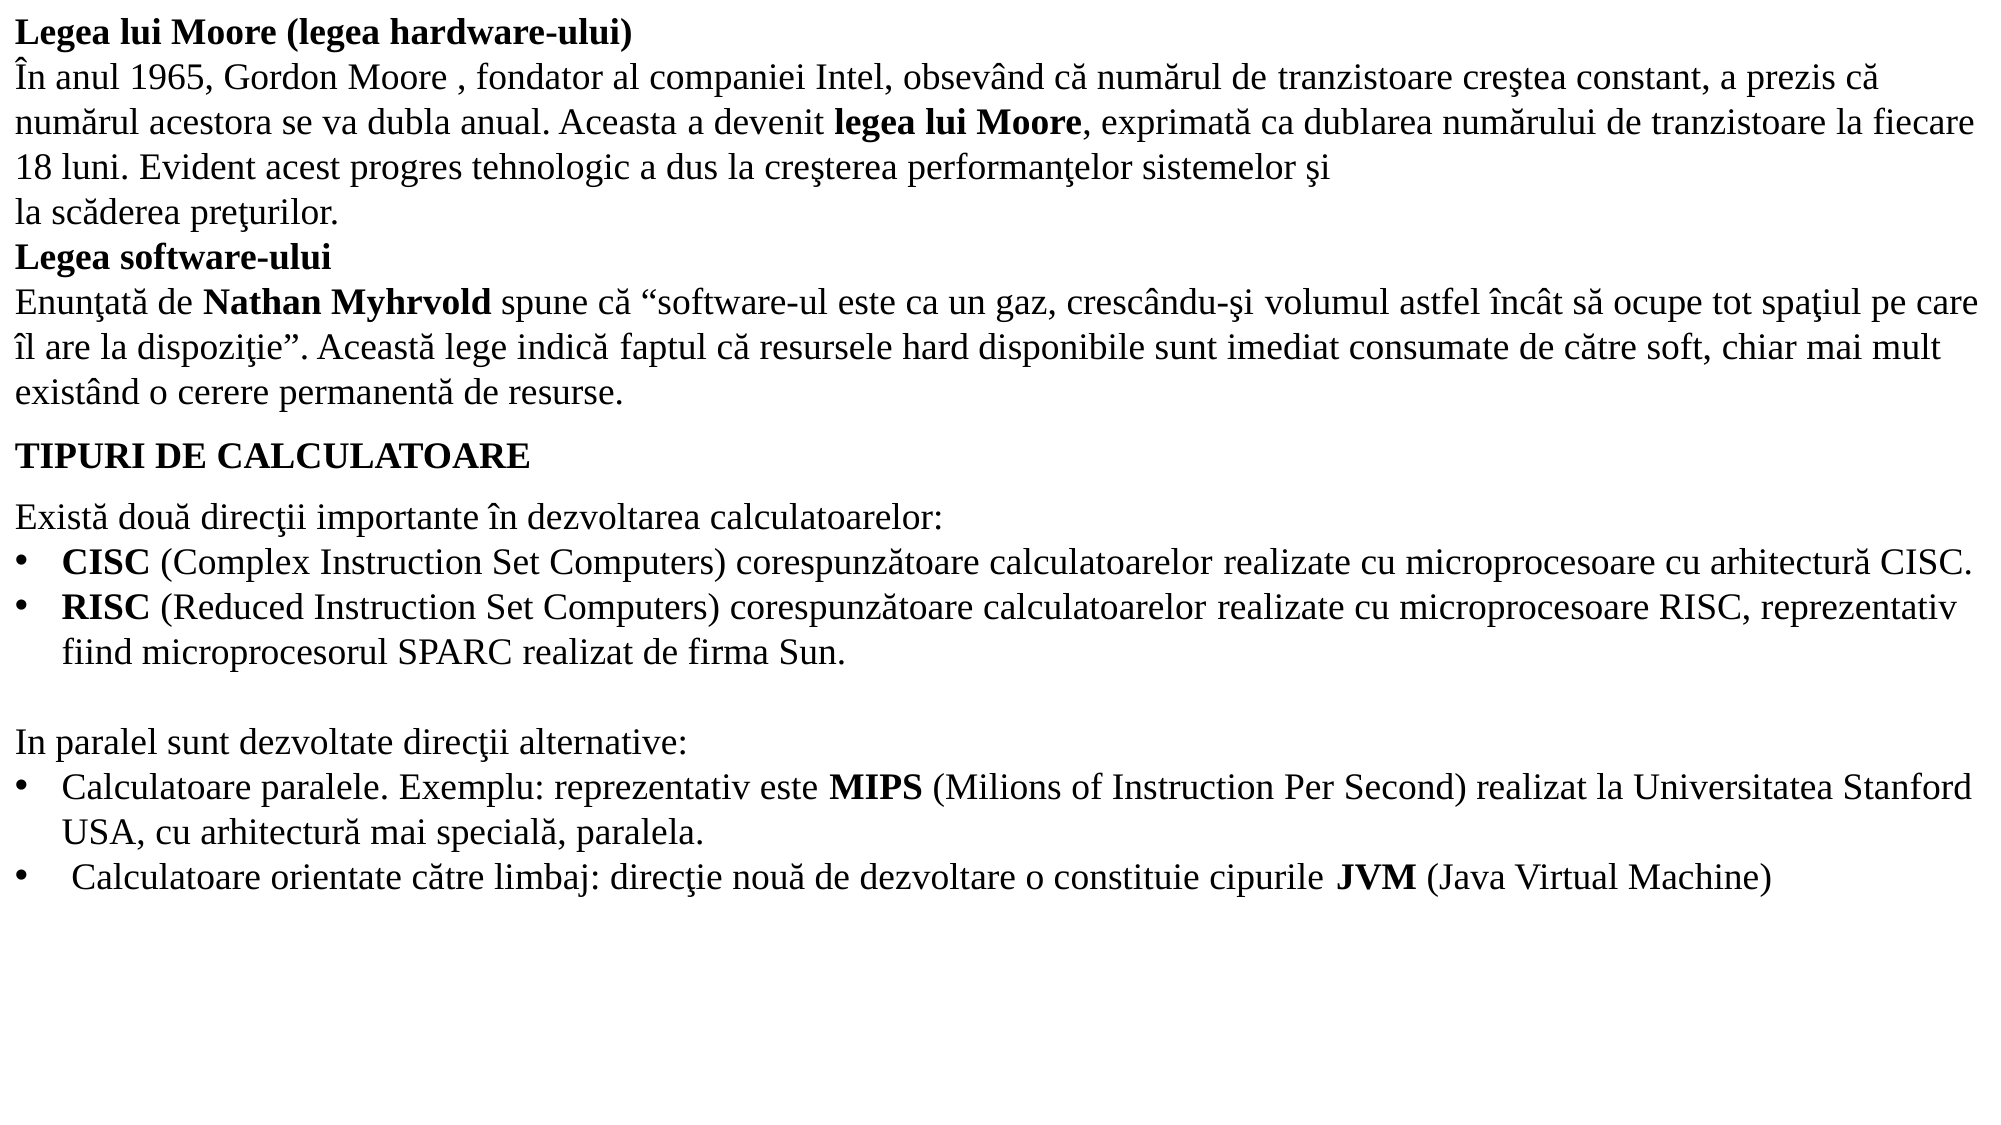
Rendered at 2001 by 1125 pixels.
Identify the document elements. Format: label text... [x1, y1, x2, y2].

text_box Legea lui Moore (legea hardware-ului) În anul 1965, Gordon Moore , fondator al companiei Intel, obsevând că numărul de tranzistoare creştea constant, a prezis că numărul acestora se va dubla anual. Aceasta a devenit legea lui Moore, exprimată ca dublarea numărului de tranzistoare la fiecare 18 luni. Evident acest progres tehnologic a dus la creşterea performanţelor sistemelor şi la scăderea preţurilor. Legea software-ului Enunţată de Nathan Myhrvold spune că “software-ul este ca un gaz, crescându-şi volumul astfel încât să ocupe tot spaţiul pe care îl are la dispoziţie”. Această lege indică faptul că resursele hard disponibile sunt imediat consumate de către soft, chiar mai mult existând o cerere permanentă de resurse. [0, 0, 2000, 420]
text_box TIPURI DE CALCULATOARE [0, 424, 1000, 484]
text_box Există două direcţii importante în dezvoltarea calculatoarelor: CISC (Complex Instruction Set Computers) corespunzătoare calculatoarelor realizate cu microprocesoare cu arhitectură CISC. RISC (Reduced Instruction Set Computers) corespunzătoare calculatoarelor realizate cu microprocesoare RISC, reprezentativ fiind microprocesorul SPARC realizat de firma Sun. In paralel sunt dezvoltate direcţii alternative: Calculatoare paralele. Exemplu: reprezentativ este MIPS (Milions of Instruction Per Second) realizat la Universitatea Stanford USA, cu arhitectură mai specială, paralela. Calculatoare orientate către limbaj: direcţie nouă de dezvoltare o constituie cipurile JVM (Java Virtual Machine) [0, 484, 2000, 950]
